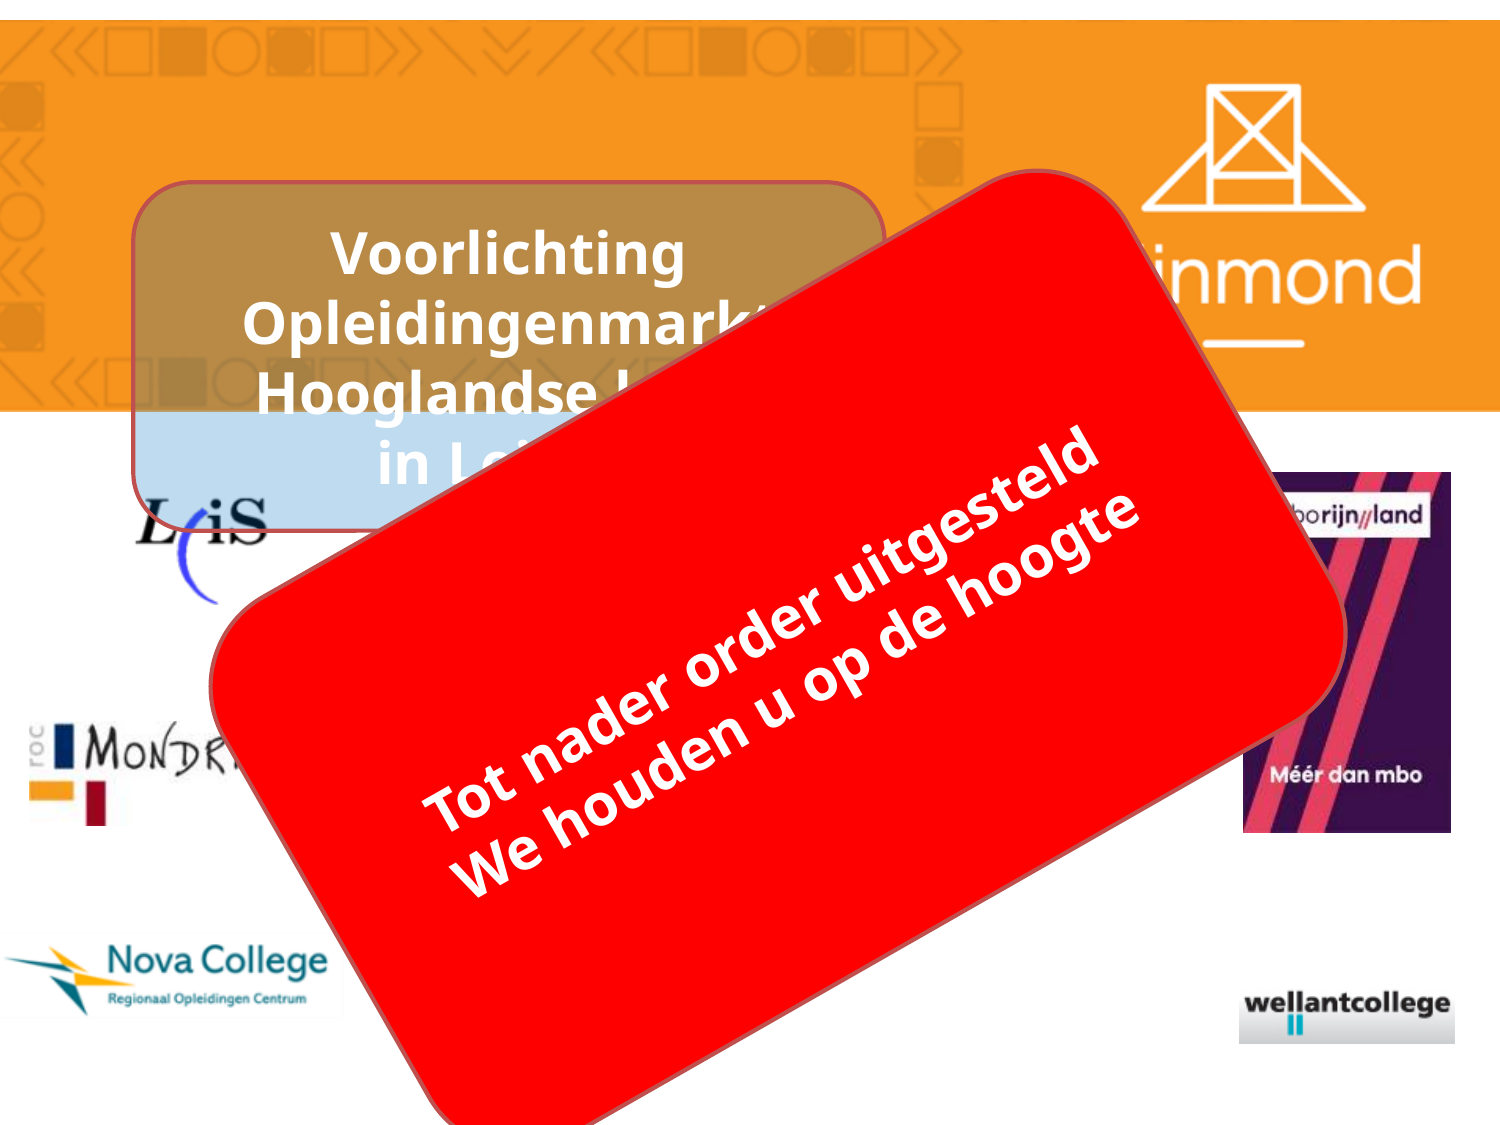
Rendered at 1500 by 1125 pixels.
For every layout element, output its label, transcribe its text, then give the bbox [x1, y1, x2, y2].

text_box Tot nader order uitgesteld We houden u op de hoogte [208, 421, 1272, 1125]
picture [1242, 472, 1452, 833]
picture [133, 477, 273, 620]
picture [1238, 975, 1455, 1044]
picture [0, 20, 1500, 413]
picture [28, 720, 317, 827]
picture [0, 931, 344, 1019]
text_box Voorlichting Opleidingenmarkt Hooglandse kerk in Leiden [131, 421, 565, 533]
